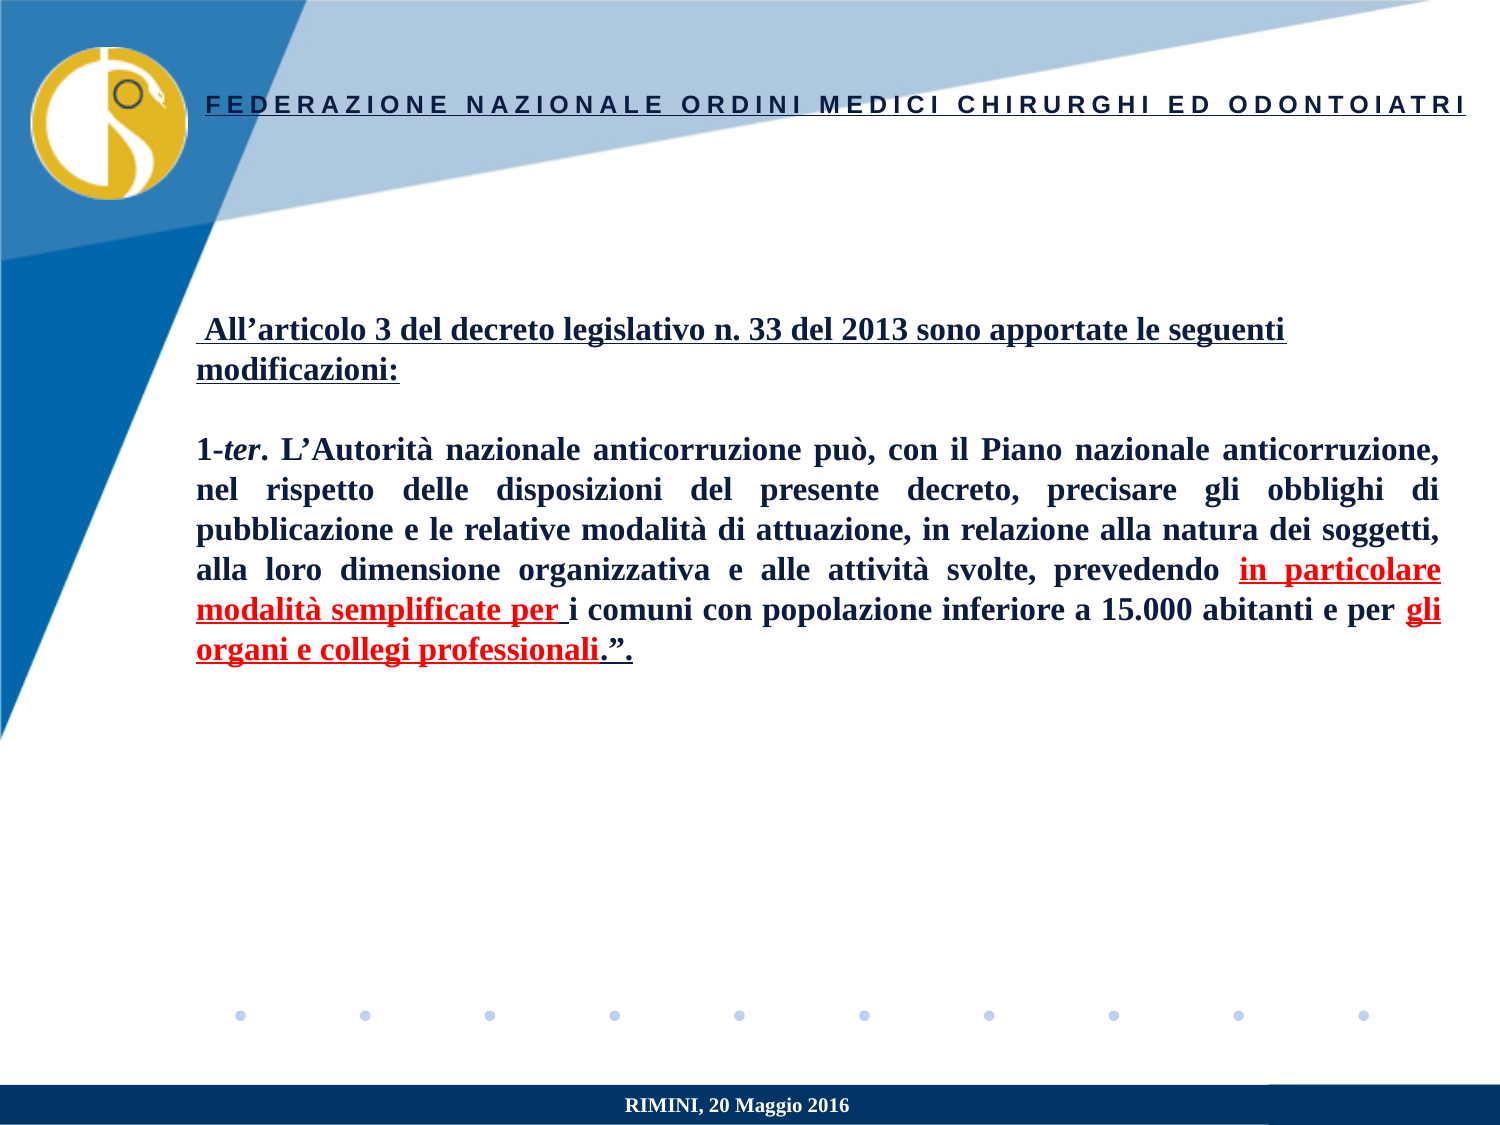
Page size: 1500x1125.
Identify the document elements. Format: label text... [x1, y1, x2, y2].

text_box [1268, 1084, 1500, 1125]
text_box All’articolo 3 del decreto legislativo n. 33 del 2013 sono apportate le seguenti modificazioni: 1-ter. L’Autorità nazionale anticorruzione può, con il Piano nazionale anticorruzione, nel rispetto delle disposizioni del presente decreto, precisare gli obblighi di pubblicazione e le relative modalità di attuazione, in relazione alla natura dei soggetti, alla loro dimensione organizzativa e alle attività svolte, prevedendo in particolare modalità semplificate per i comuni con popolazione inferiore a 15.000 abitanti e per gli organi e collegi professionali.”. [181, 299, 1457, 714]
text_box FEDERAZIONE NAZIONALE ORDINI MEDICI CHIRURGHI ED ODONTOIATRI [190, 81, 1500, 126]
text_box RIMINI, 20 Maggio 2016 [601, 1084, 874, 1125]
picture [0, 0, 1500, 842]
